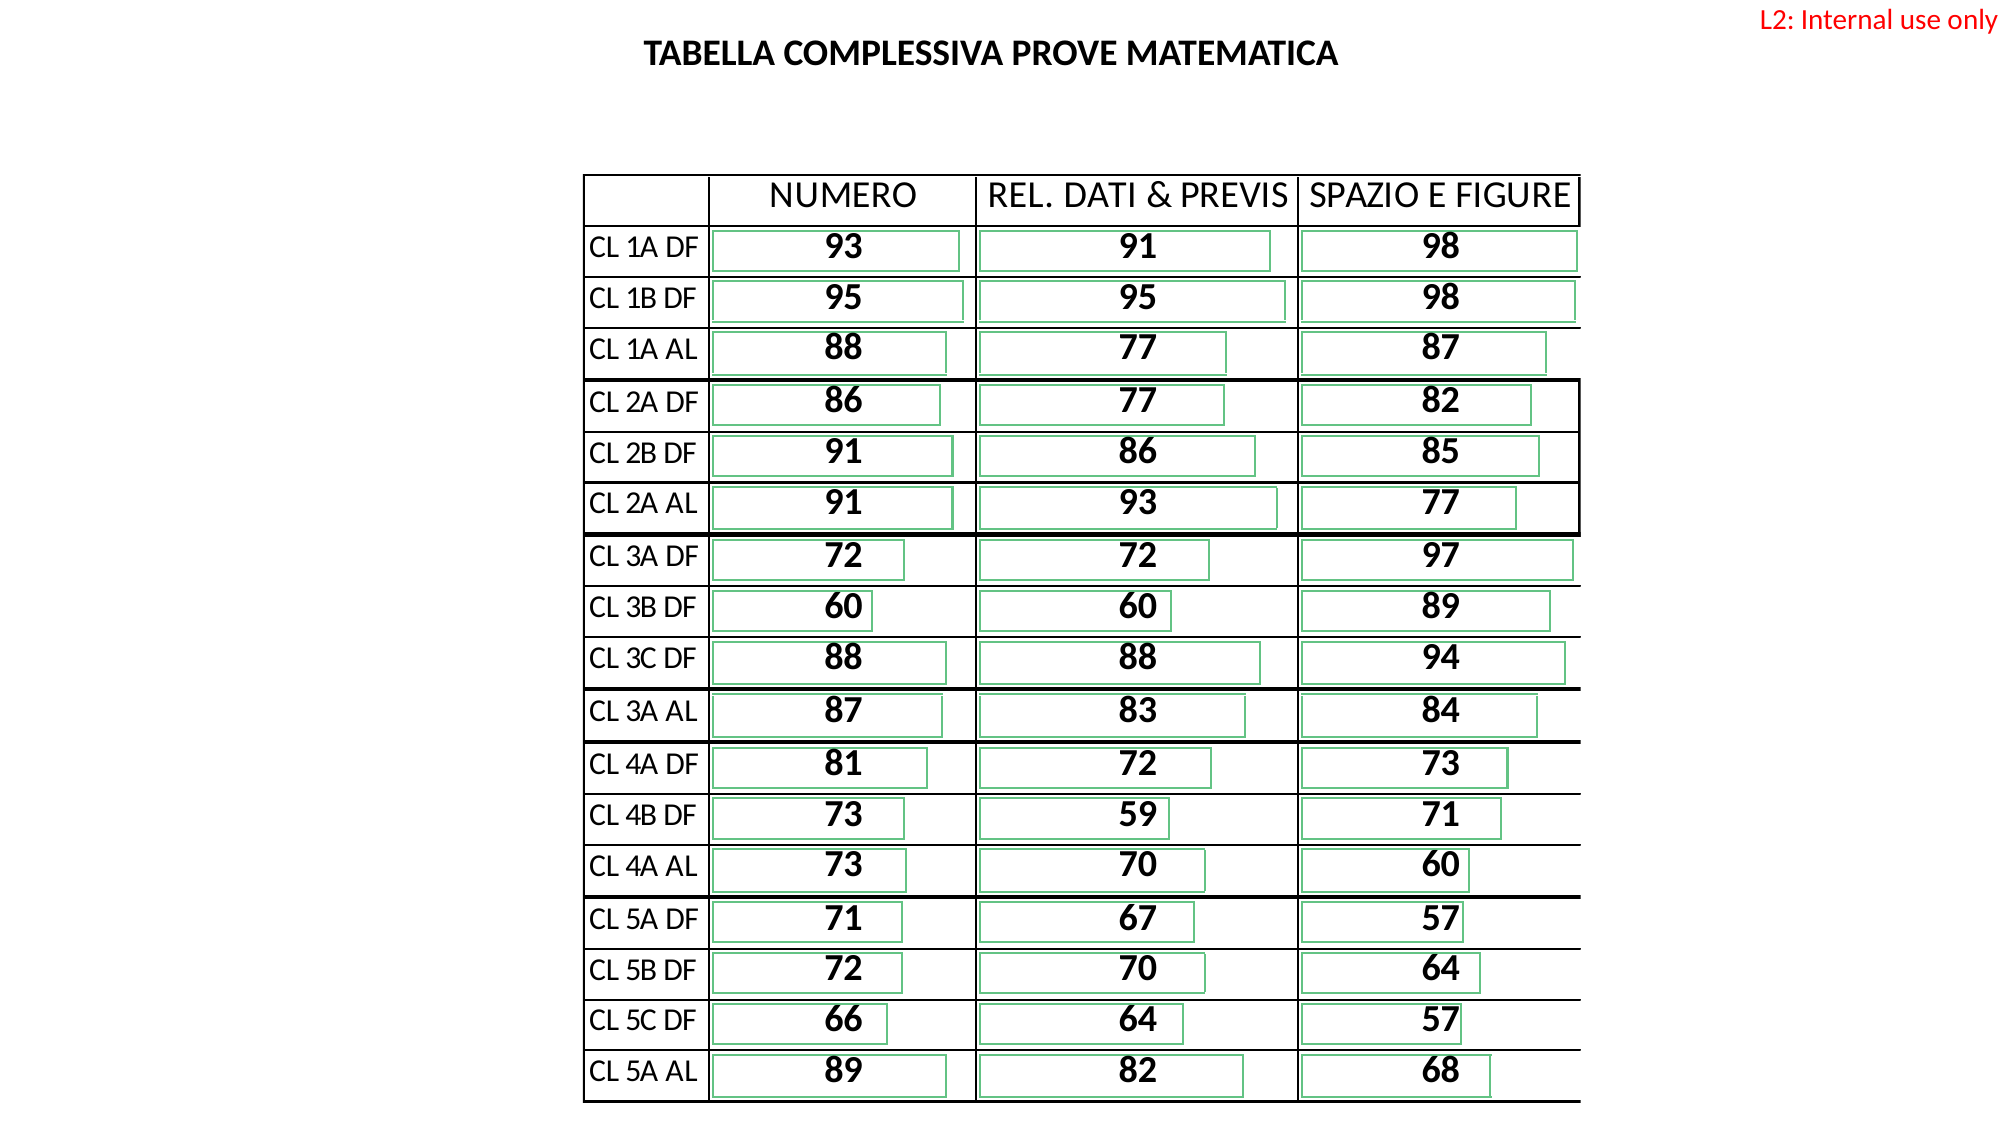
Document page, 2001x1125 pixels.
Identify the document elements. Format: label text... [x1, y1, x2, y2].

text_box TABELLA COMPLESSIVA PROVE MATEMATICA [289, 20, 1694, 80]
picture [582, 174, 1583, 1105]
